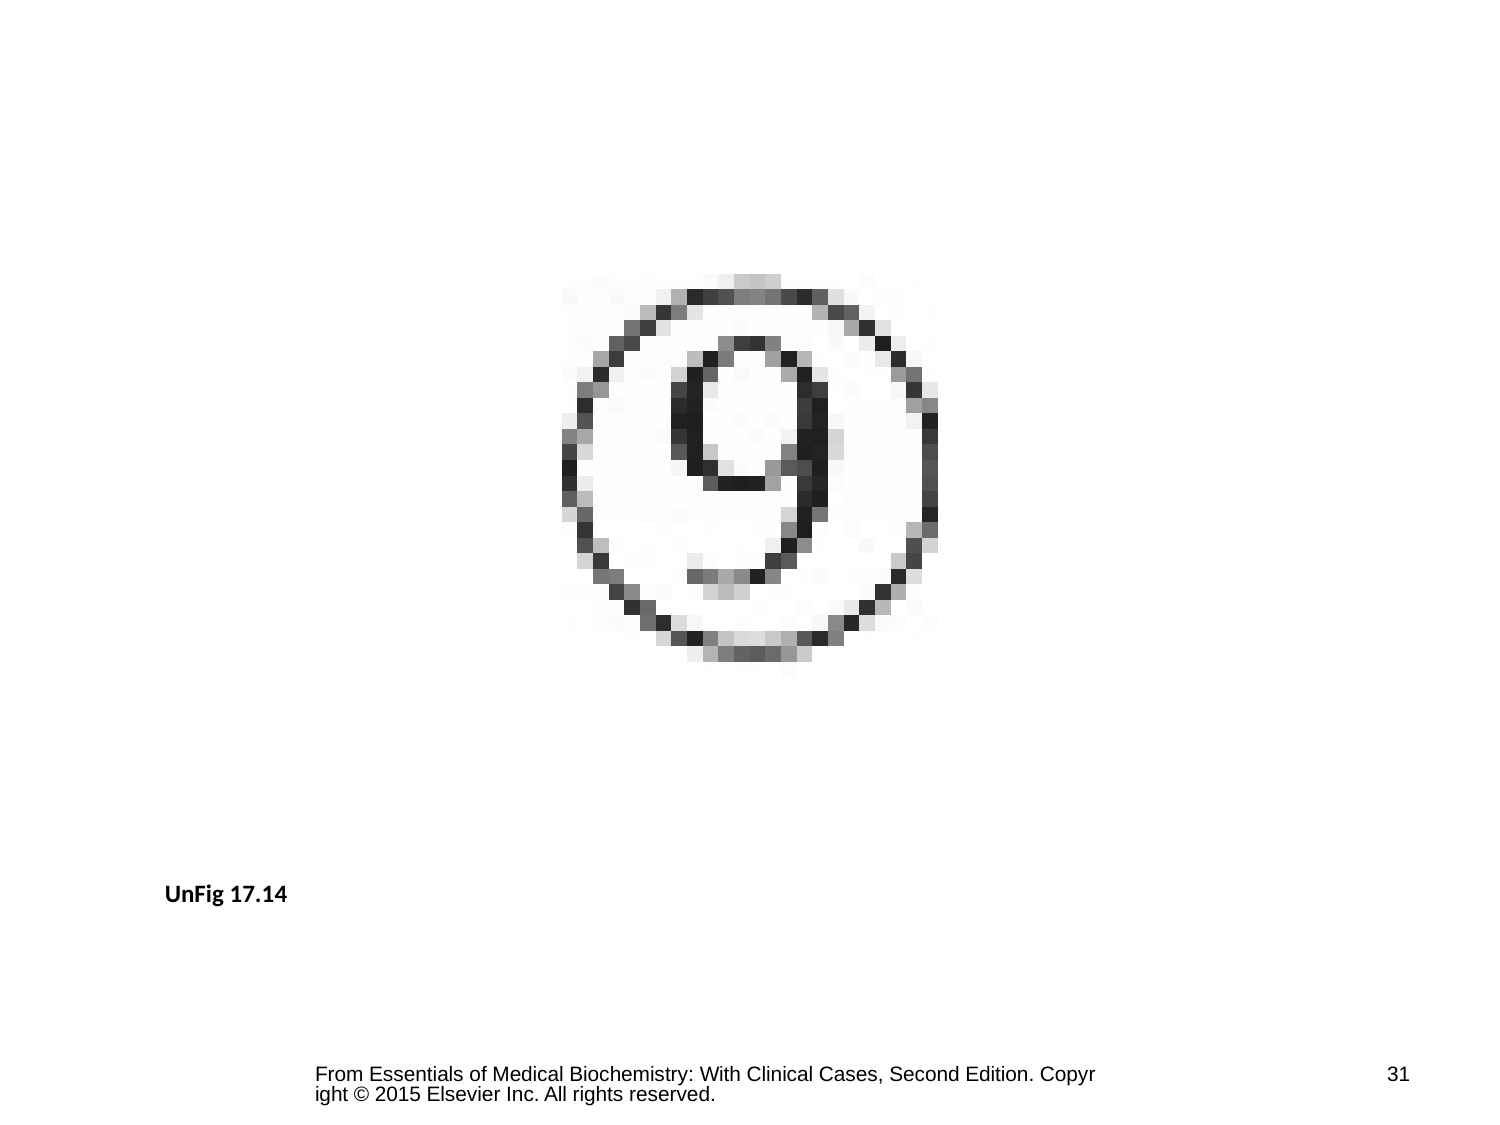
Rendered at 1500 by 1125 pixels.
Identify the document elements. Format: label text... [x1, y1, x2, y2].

text_box UnFig 17.14 [150, 870, 325, 915]
picture [562, 274, 938, 678]
slide_number 31 [1074, 1042, 1425, 1103]
footer From Essentials of Medical Biochemistry: With Clinical Cases, Second Edition. Copyright © 2015 Elsevier Inc. All rights reserved. [300, 1042, 1074, 1103]
